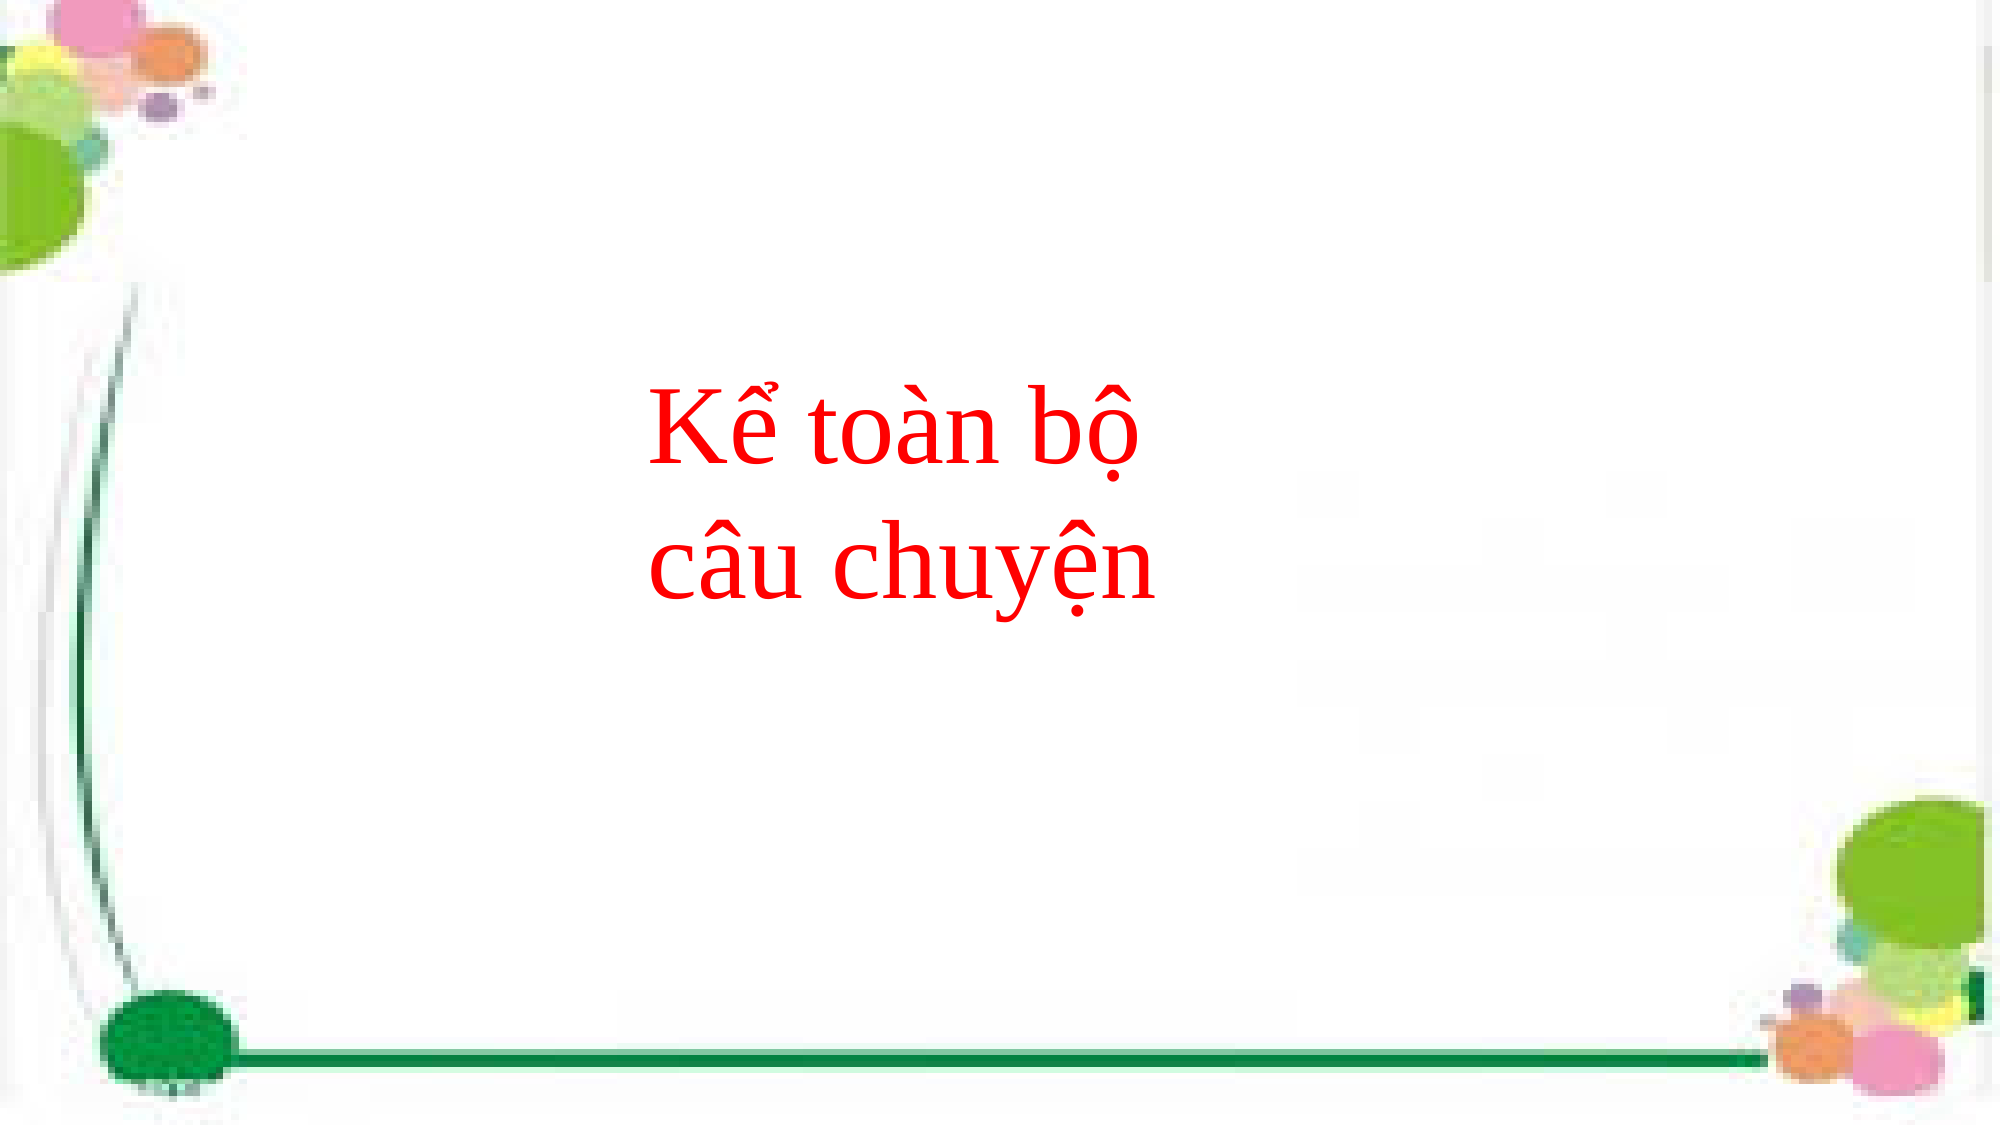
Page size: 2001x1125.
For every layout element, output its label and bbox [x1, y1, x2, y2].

list [0, 0, 2000, 1125]
